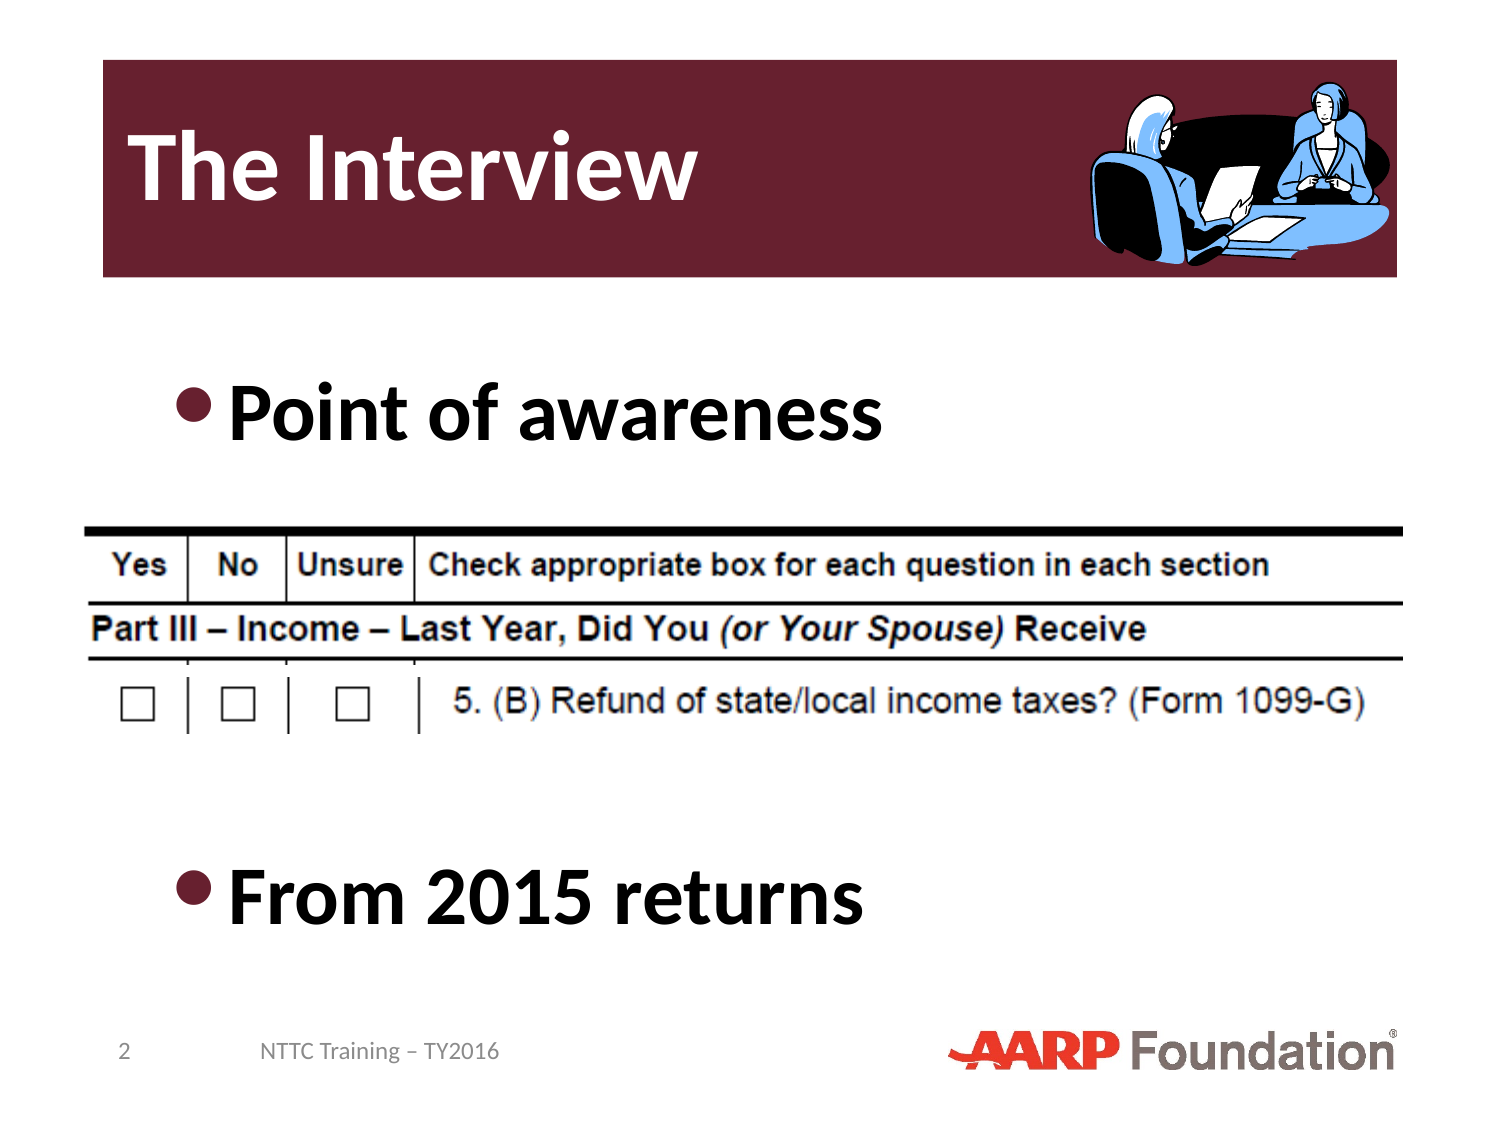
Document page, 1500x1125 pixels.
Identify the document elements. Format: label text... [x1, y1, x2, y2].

picture [948, 1029, 1397, 1070]
picture [1088, 78, 1403, 268]
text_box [74, 521, 1425, 734]
title The Interview [103, 59, 1397, 278]
list Point of awareness From 2015 returns [156, 350, 1394, 521]
footer NTTC Training – TY2016 [245, 1019, 812, 1080]
list Point of awareness From 2015 returns [156, 734, 1394, 988]
slide_number 2 [103, 1019, 208, 1080]
